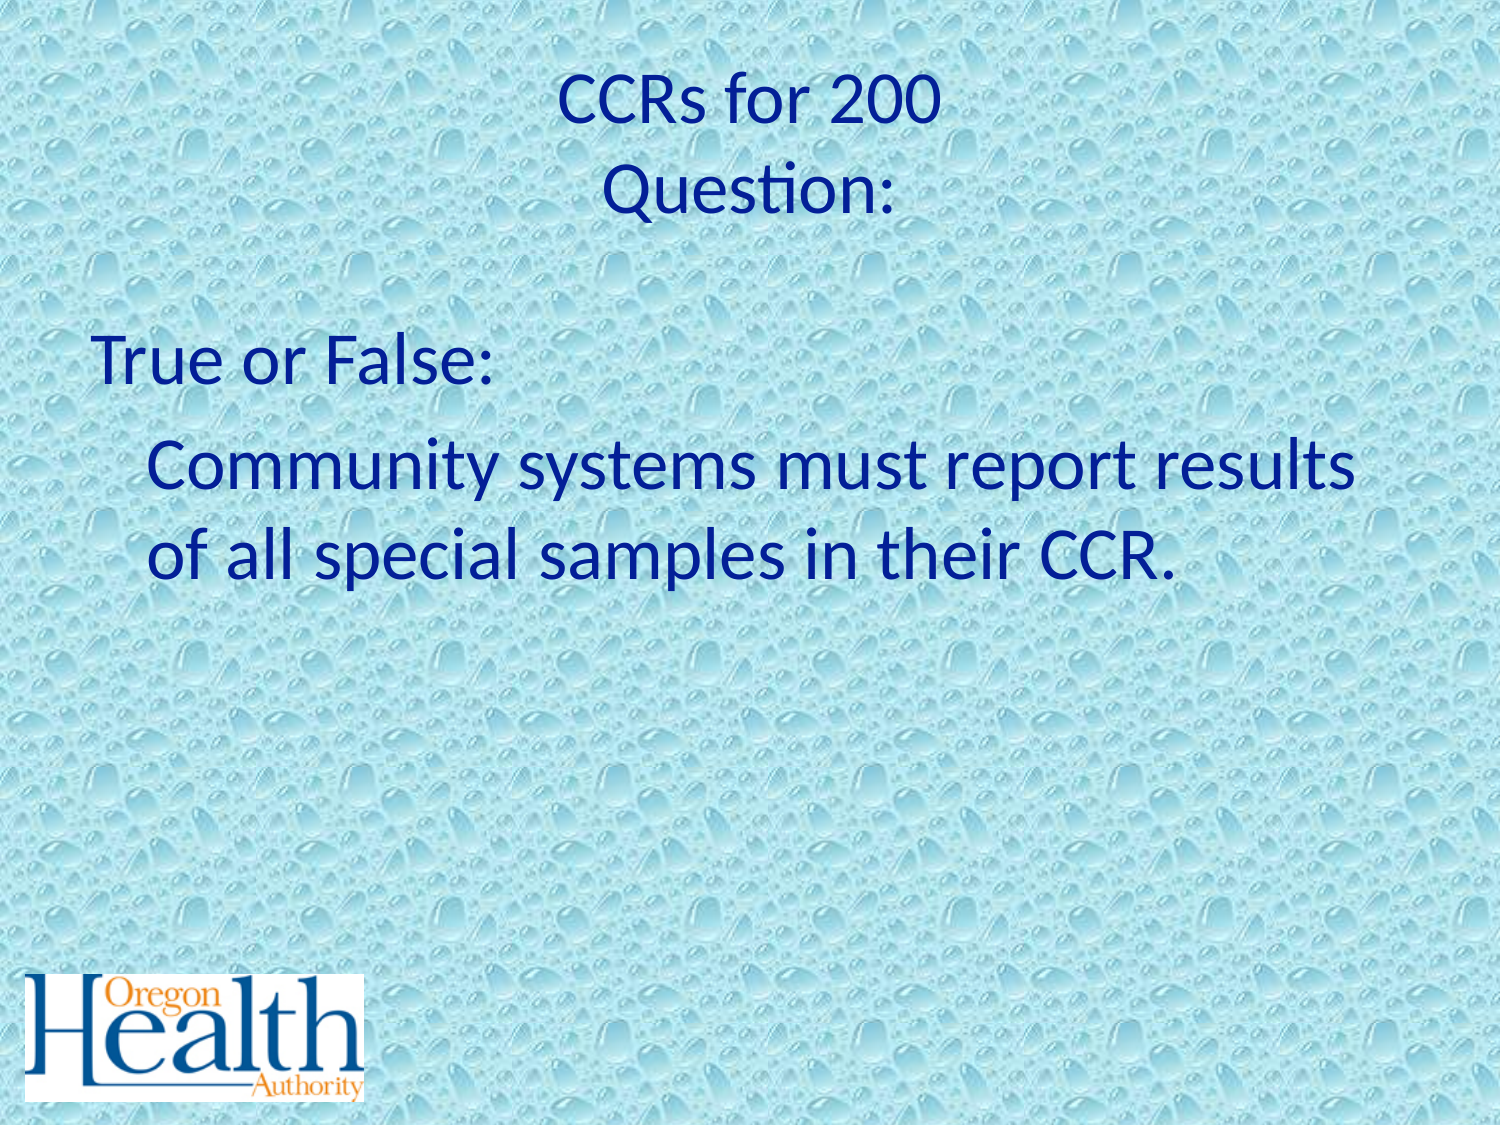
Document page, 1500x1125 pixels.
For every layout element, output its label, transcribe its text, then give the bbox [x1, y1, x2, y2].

title CCRs for 200 Question: [74, 44, 1426, 162]
list True or False: Community systems must report results of all special samples in their CCR. [74, 162, 1426, 743]
picture [0, 0, 1500, 1125]
